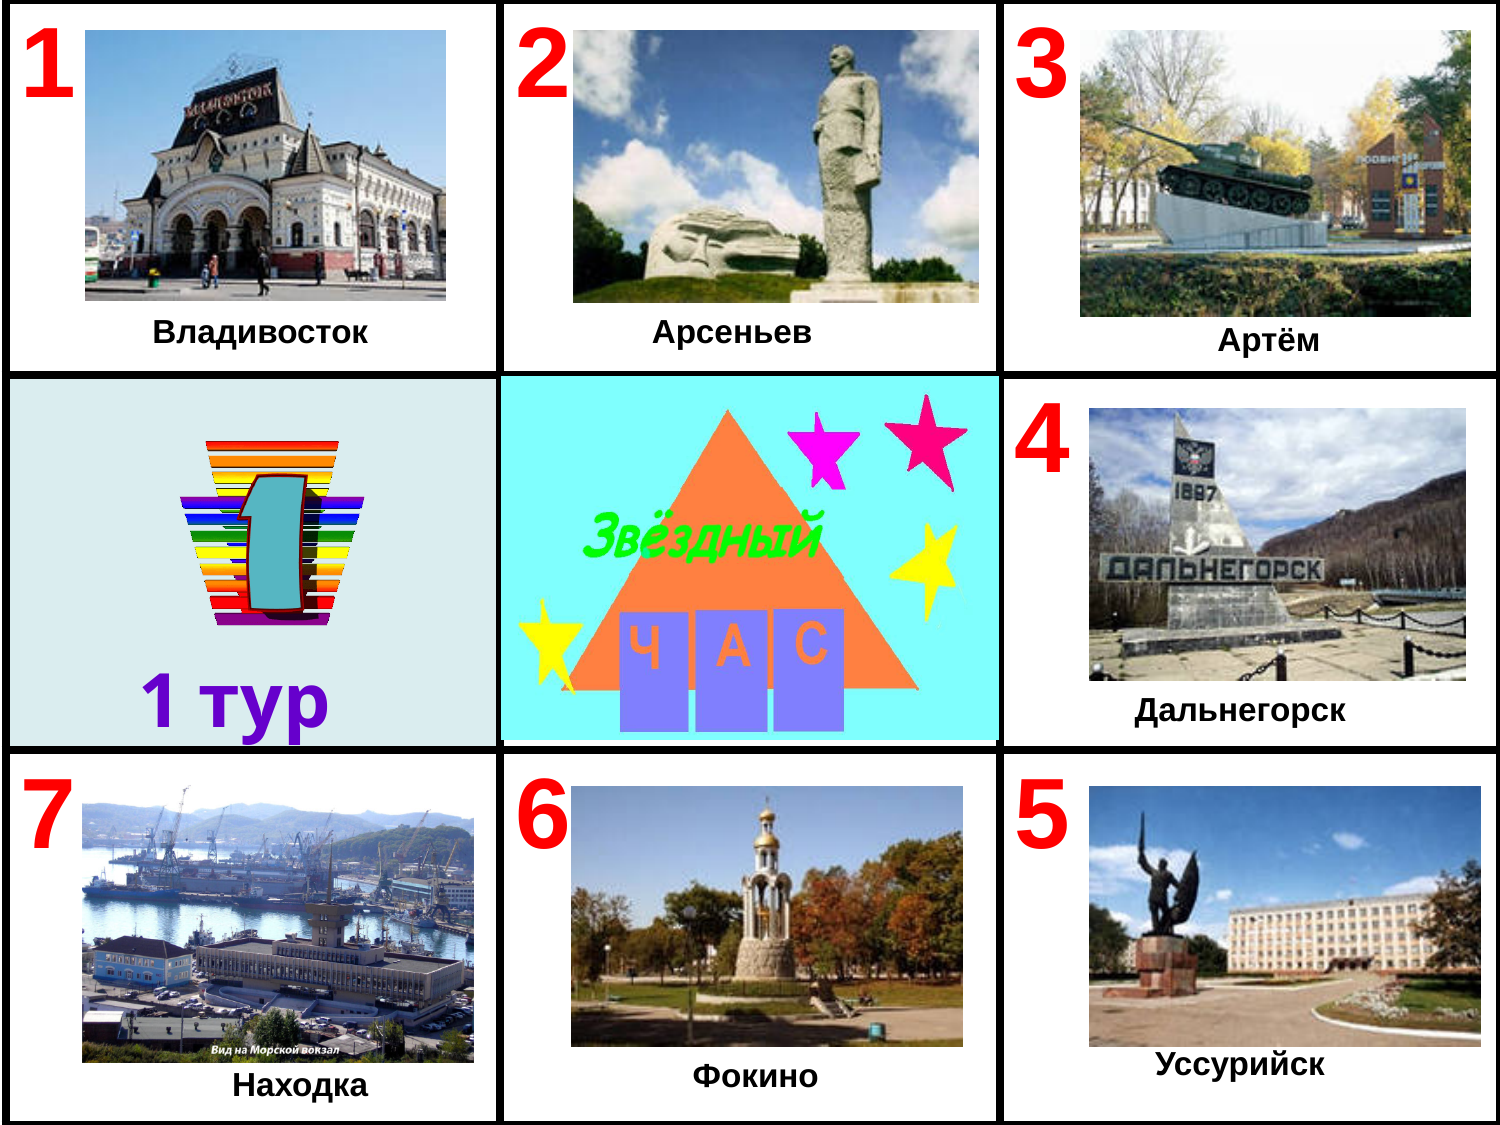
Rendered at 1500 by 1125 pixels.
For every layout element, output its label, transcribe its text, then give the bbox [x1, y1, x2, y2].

picture [572, 30, 980, 303]
picture [1080, 30, 1471, 317]
table_cell 4 [1004, 379, 1496, 746]
table_cell 6 [504, 754, 996, 1121]
table_header 2 [504, 4, 996, 371]
picture [571, 786, 963, 1048]
table_cell 5 [1004, 754, 1496, 1121]
table_header 1 [10, 4, 496, 371]
text_box Фокино [560, 1046, 951, 1102]
text_box 1 тур [123, 645, 443, 750]
text_box Дальнегорск [1009, 680, 1471, 736]
picture [501, 376, 999, 740]
text_box Уссурийск [1009, 1034, 1471, 1090]
table_header 3 [1004, 4, 1496, 371]
text_box Арсеньев [525, 302, 940, 358]
text_box Владивосток [41, 302, 443, 358]
picture [1089, 786, 1481, 1048]
text_box Артём [1033, 302, 1459, 368]
table_cell [10, 379, 496, 746]
picture [82, 769, 474, 1063]
text_box Находка [53, 1046, 479, 1112]
picture [85, 30, 447, 302]
picture [170, 432, 373, 634]
picture [1089, 408, 1466, 681]
table_cell 7 [10, 754, 496, 1121]
